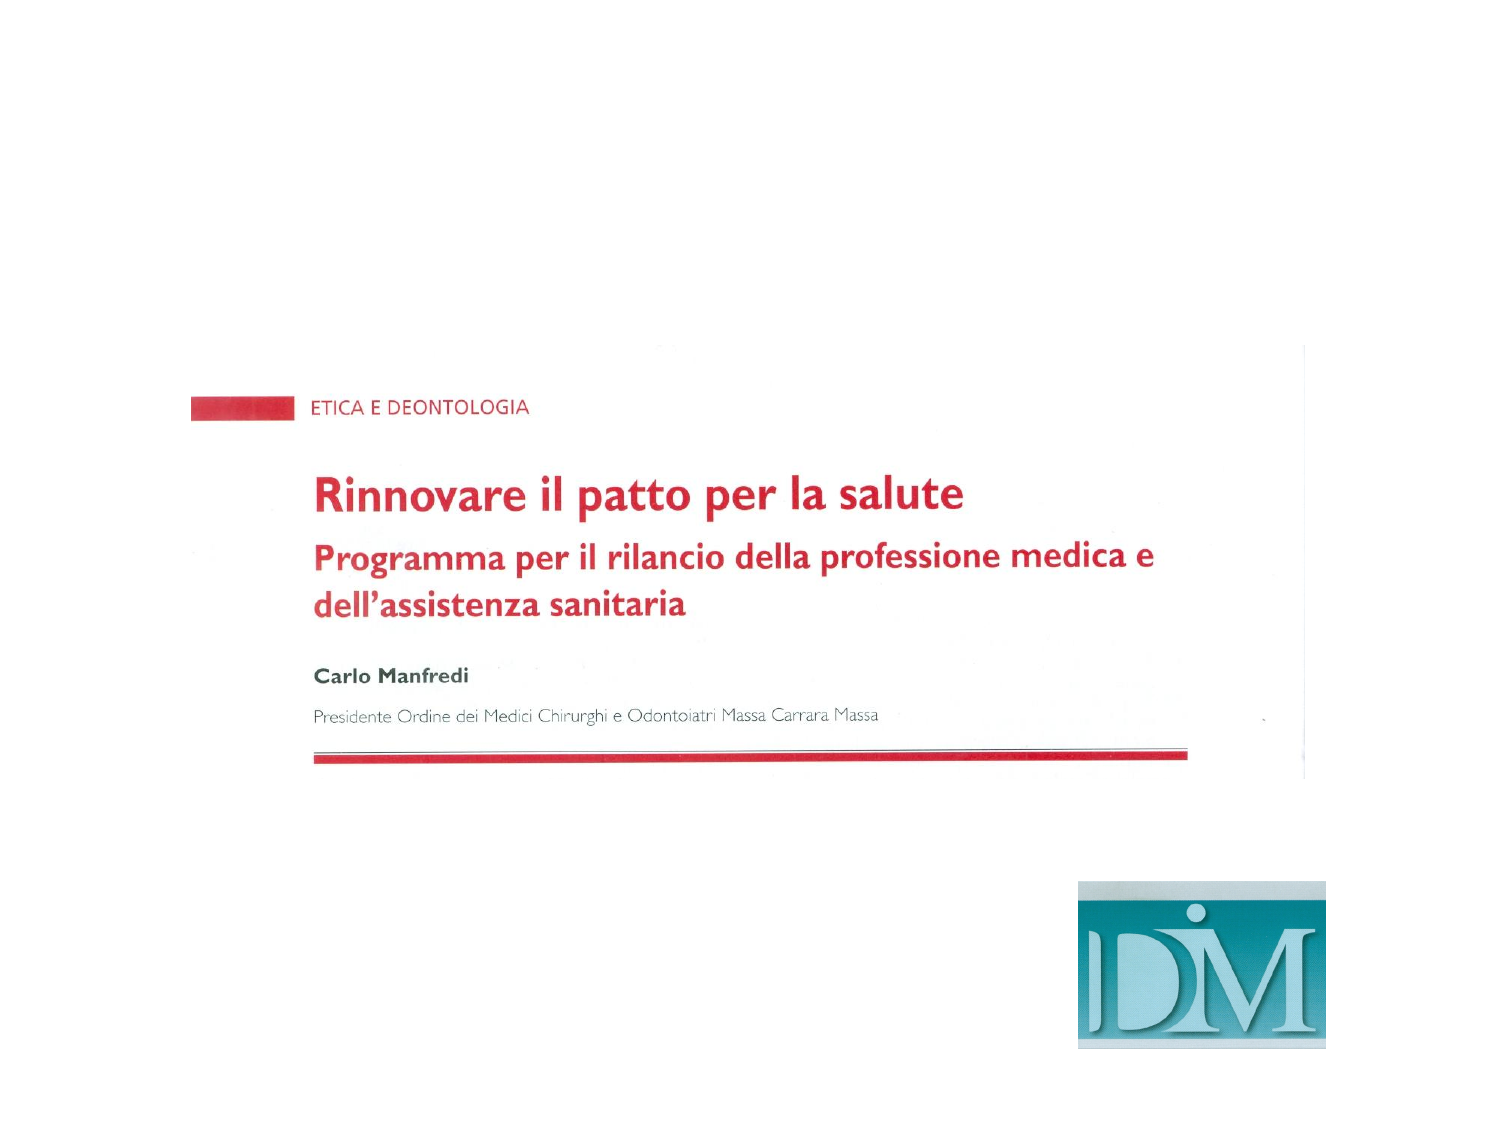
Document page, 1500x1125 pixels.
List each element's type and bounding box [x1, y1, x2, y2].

picture [191, 345, 1305, 779]
picture [1077, 881, 1326, 1050]
